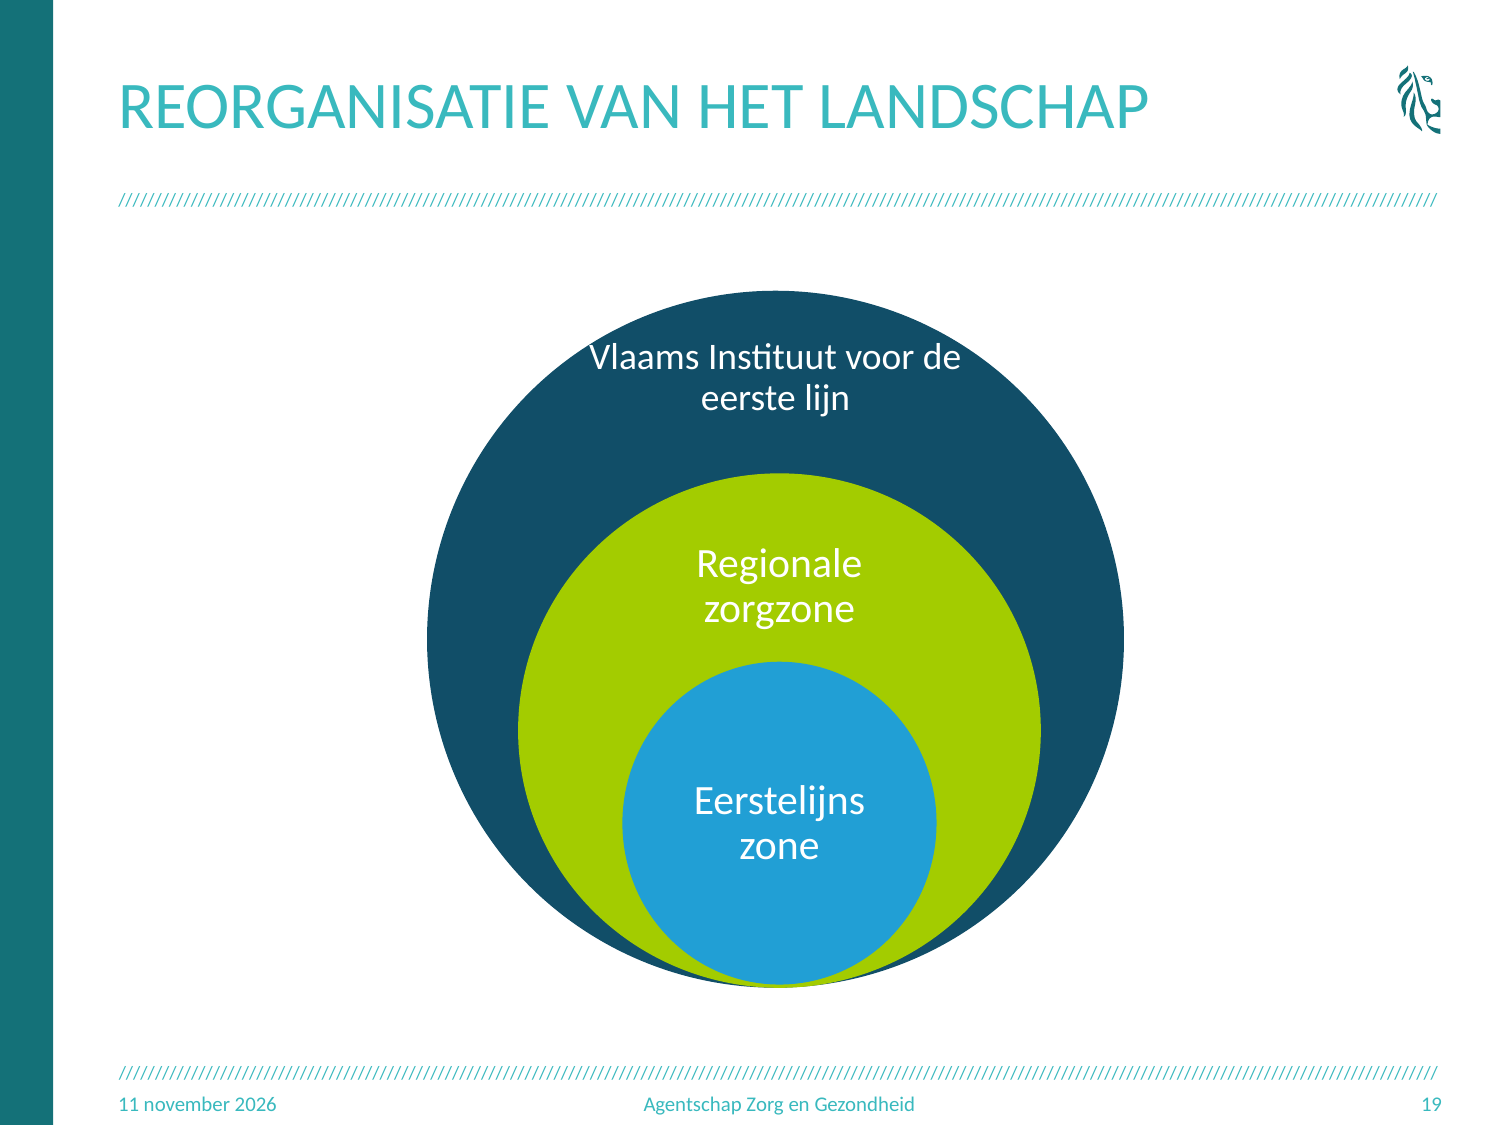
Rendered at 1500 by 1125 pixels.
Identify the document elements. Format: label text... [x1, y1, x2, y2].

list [117, 290, 1441, 988]
footer Agentschap Zorg en Gezondheid [395, 1080, 1164, 1125]
title Reorganisatie van het landschap [118, 19, 1371, 185]
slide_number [118, 1080, 301, 1125]
slide_number 19 [1257, 1080, 1443, 1125]
